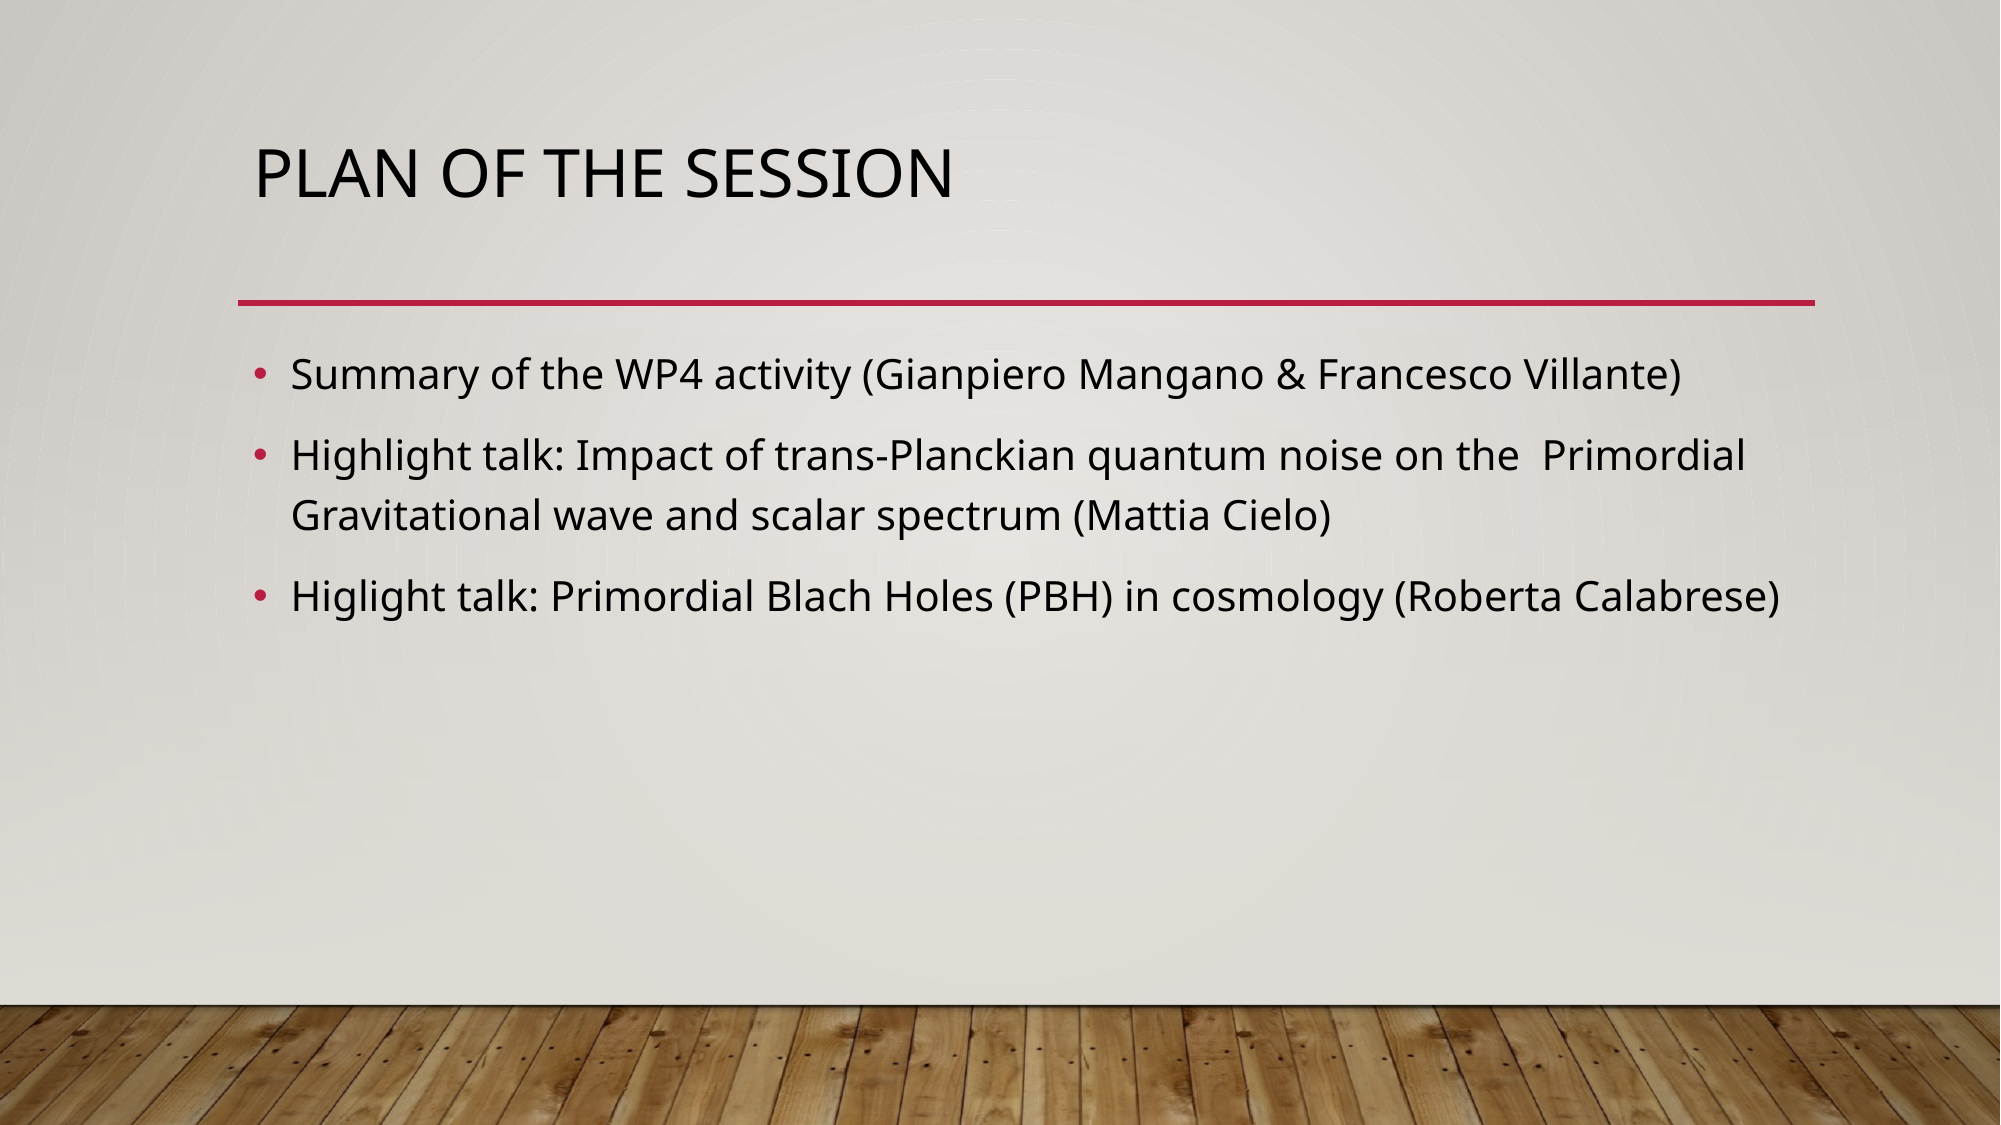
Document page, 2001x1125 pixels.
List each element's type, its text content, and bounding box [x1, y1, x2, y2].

list Summary of the WP4 activity (Gianpiero Mangano & Francesco Villante) Highlight talk: Impact of trans-Planckian quantum noise on the Primordial Gravitational wave and scalar spectrum (Mattia Cielo) Higlight talk: Primordial Blach Holes (PBH) in cosmology (Roberta Calabrese) [238, 330, 1814, 897]
title Plan of the session [238, 131, 1814, 305]
picture [0, 1005, 2000, 1125]
